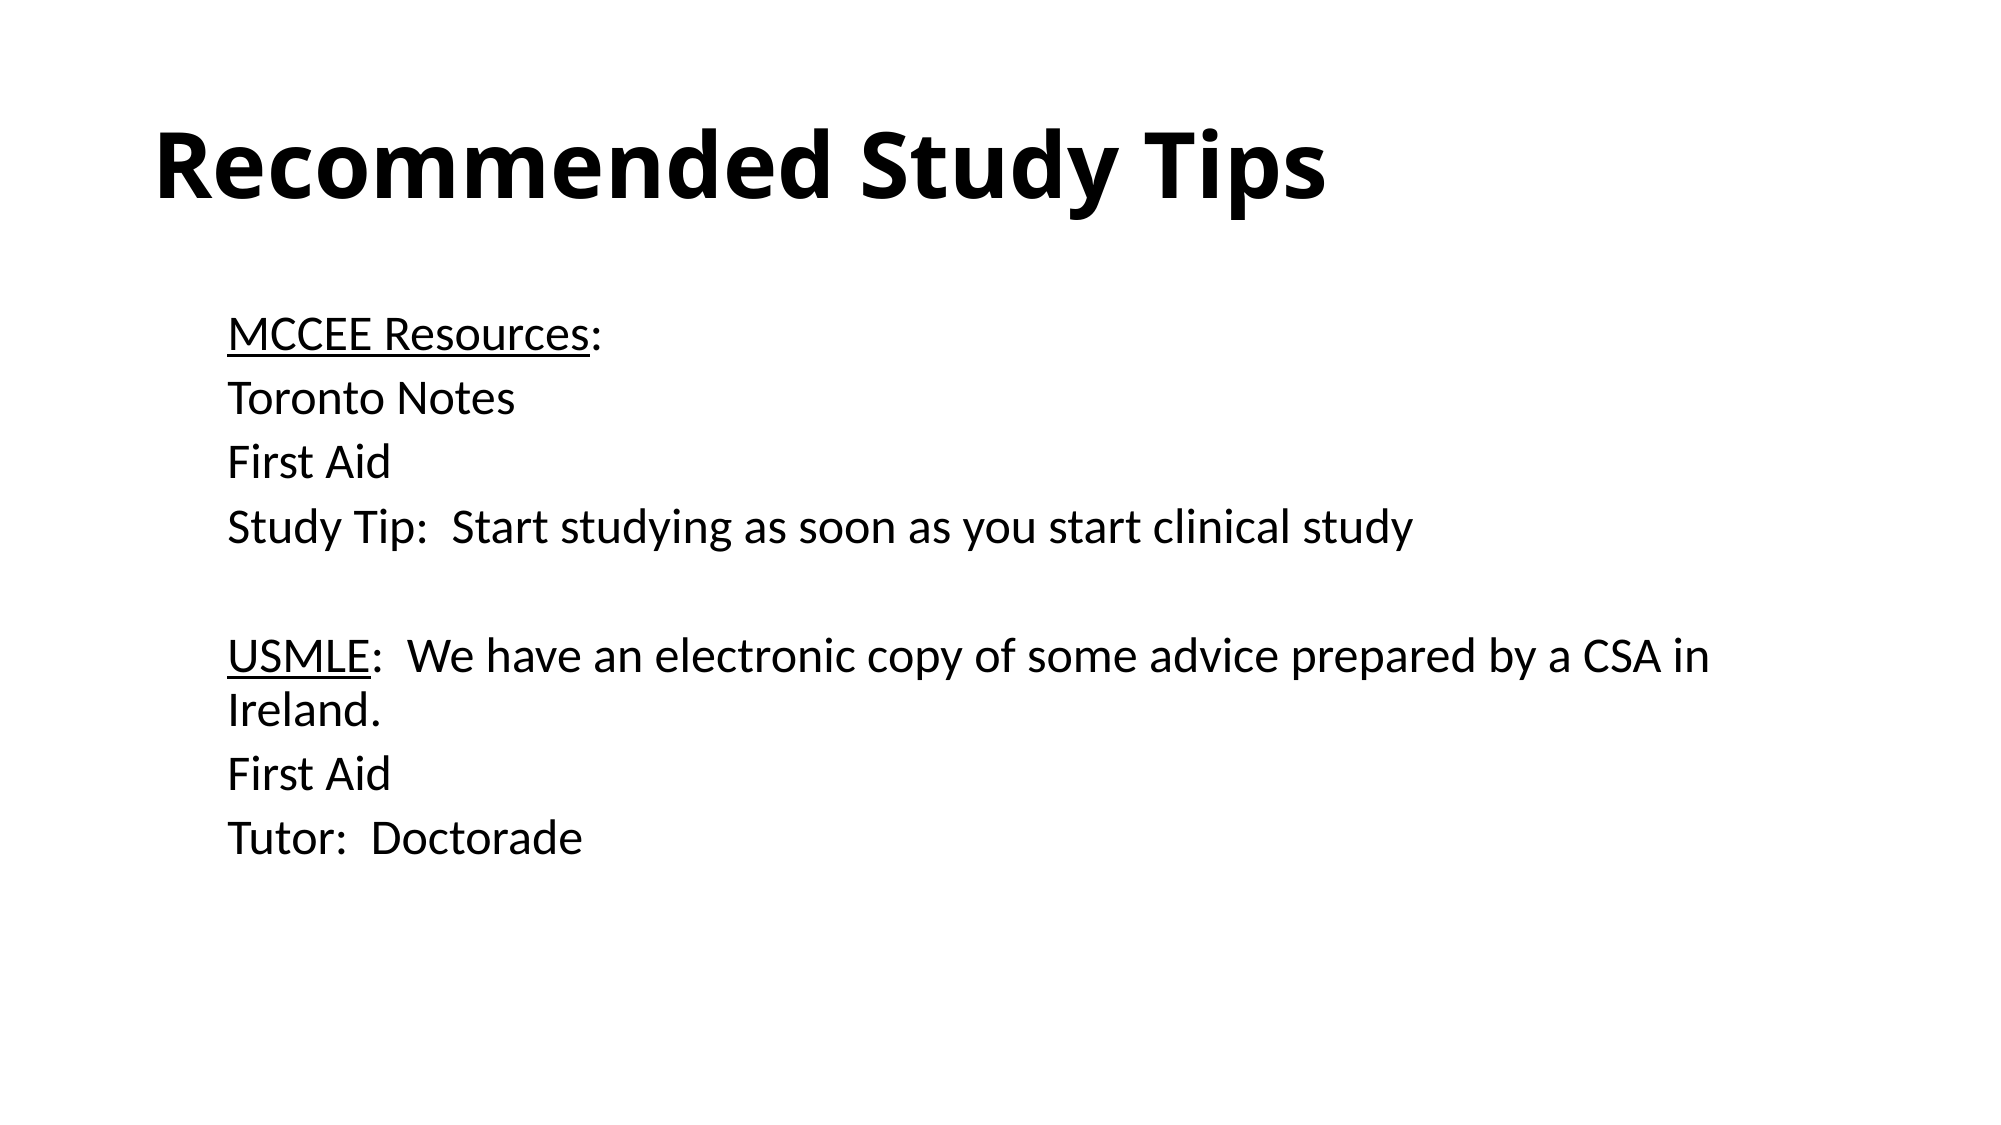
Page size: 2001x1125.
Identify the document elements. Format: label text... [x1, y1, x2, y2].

list MCCEE Resources: Toronto Notes First Aid Study Tip: Start studying as soon as you start clinical study USMLE: We have an electronic copy of some advice prepared by a CSA in Ireland. First Aid Tutor: Doctorade [137, 299, 1863, 1014]
title Recommended Study Tips [137, 59, 1863, 278]
